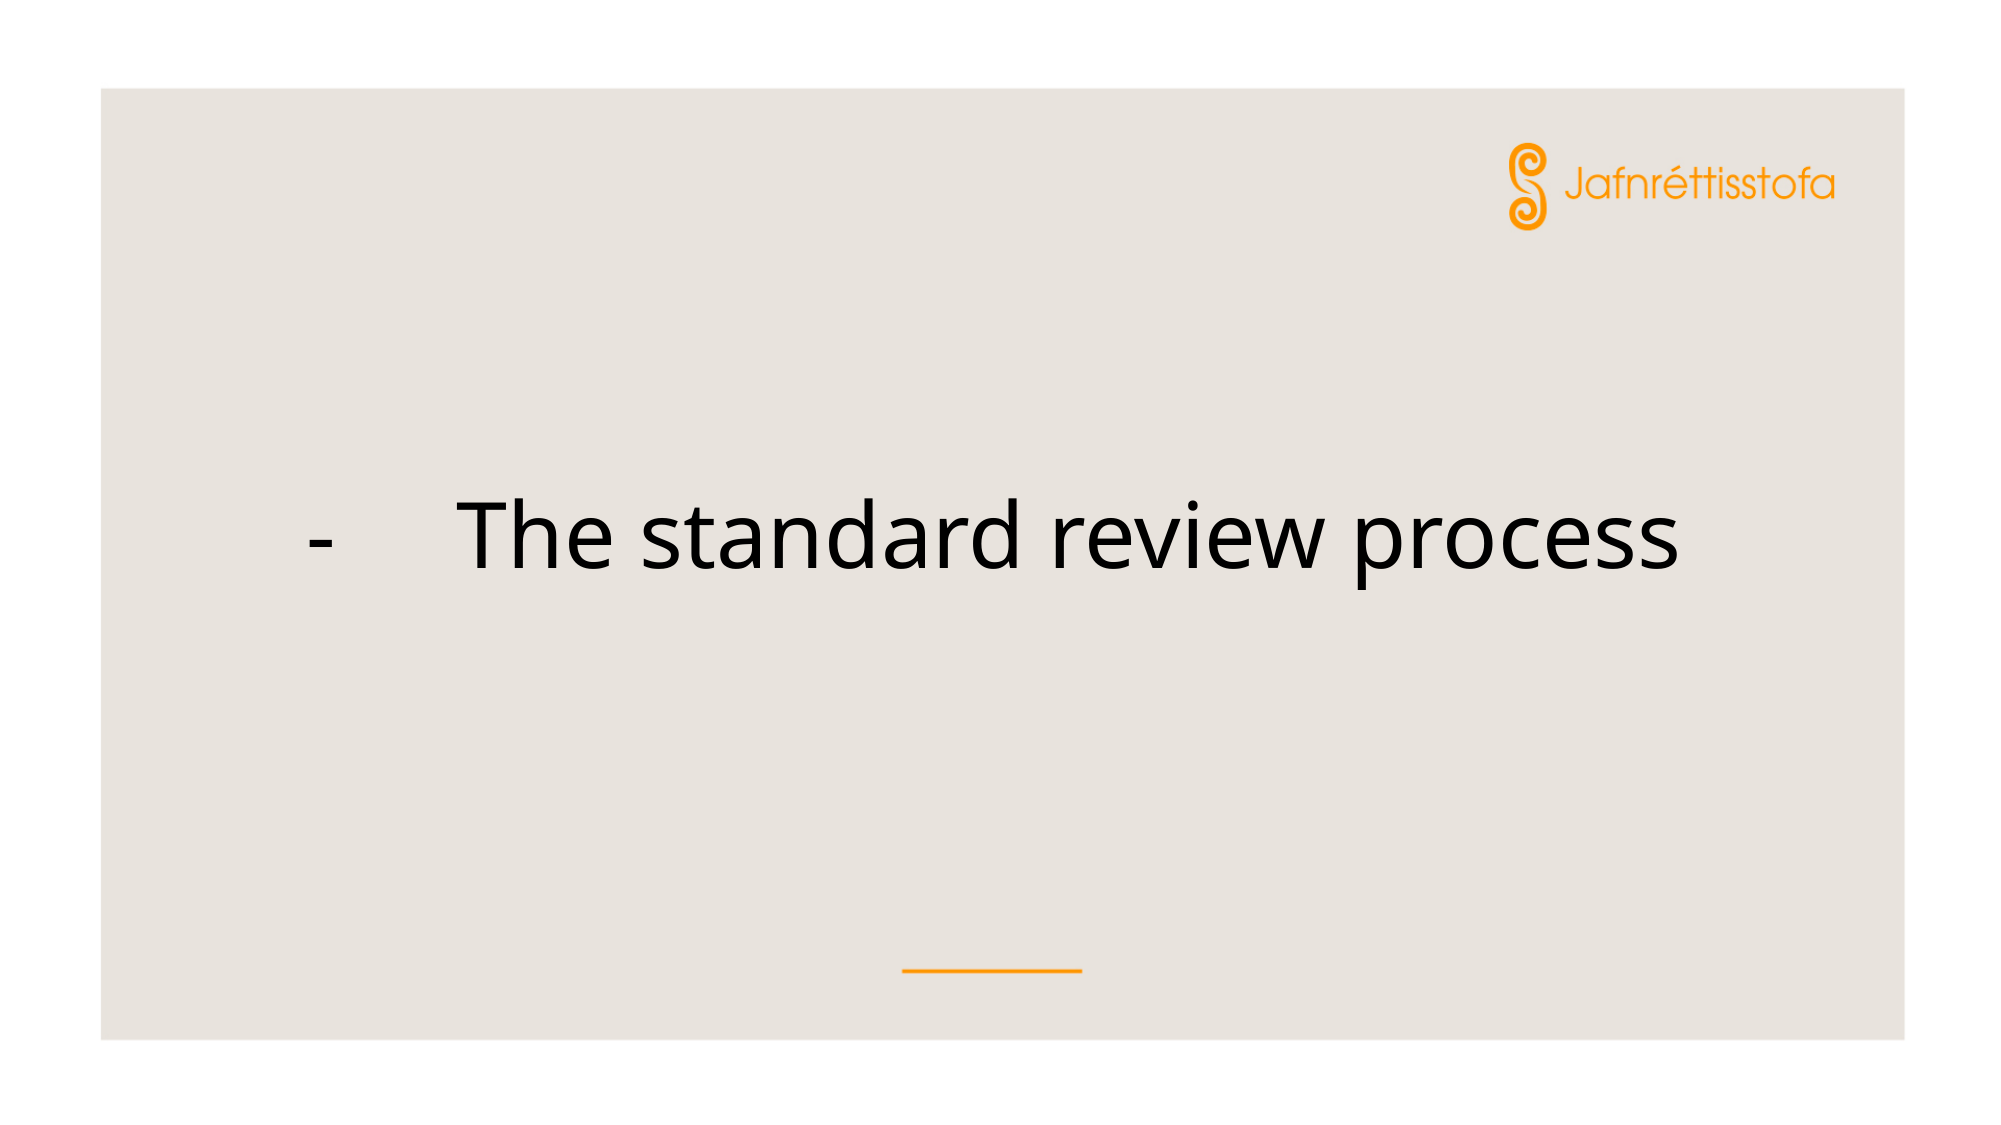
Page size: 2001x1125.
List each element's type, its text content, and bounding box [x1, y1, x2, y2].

picture [0, 0, 2001, 1125]
title - The standard review process [144, 430, 1870, 648]
